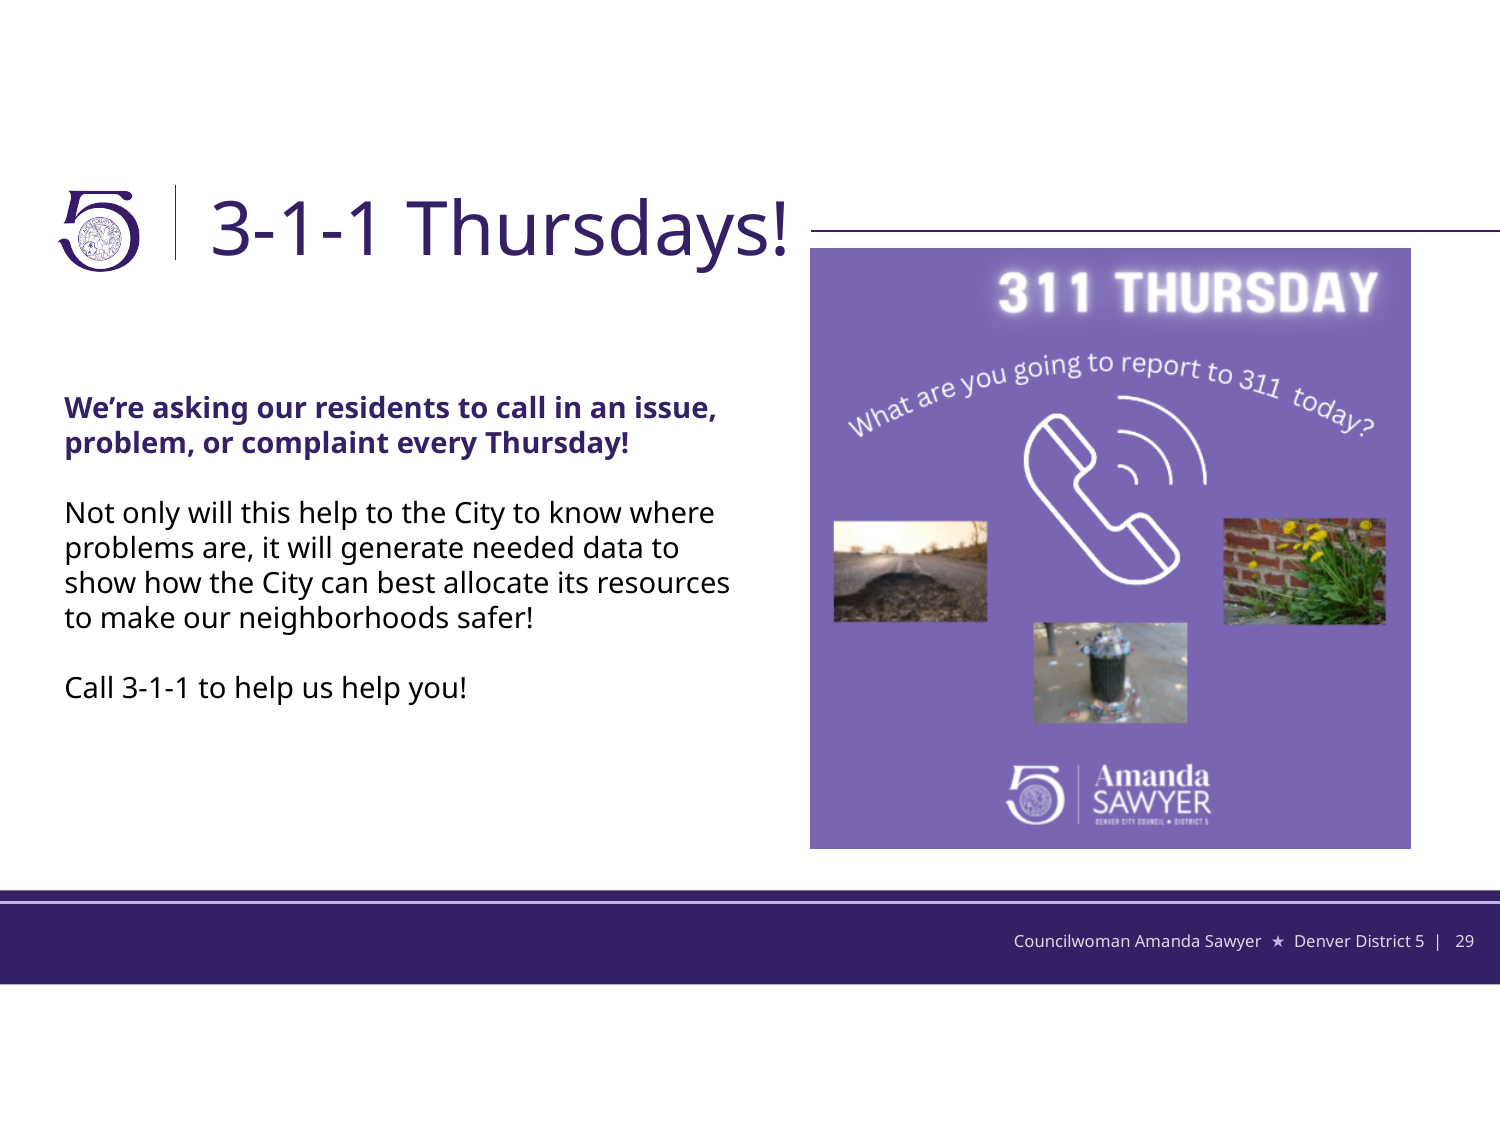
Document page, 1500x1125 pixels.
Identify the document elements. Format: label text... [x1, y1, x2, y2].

text_box We’re asking our residents to call in an issue, problem, or complaint every Thursday! Not only will this help to the City to know where problems are, it will generate needed data to show how the City can best allocate its resources to make our neighborhoods safer! Call 3-1-1 to help us help you! [49, 382, 773, 712]
text_box [0, 909, 1500, 985]
picture [25, 156, 176, 306]
picture [810, 248, 1412, 850]
text_box [0, 890, 1500, 901]
text_box Councilwoman Amanda Sawyer ★ Denver District 5 | 29 [879, 919, 1490, 966]
text_box 3-1-1 Thursdays! [180, 165, 1497, 276]
